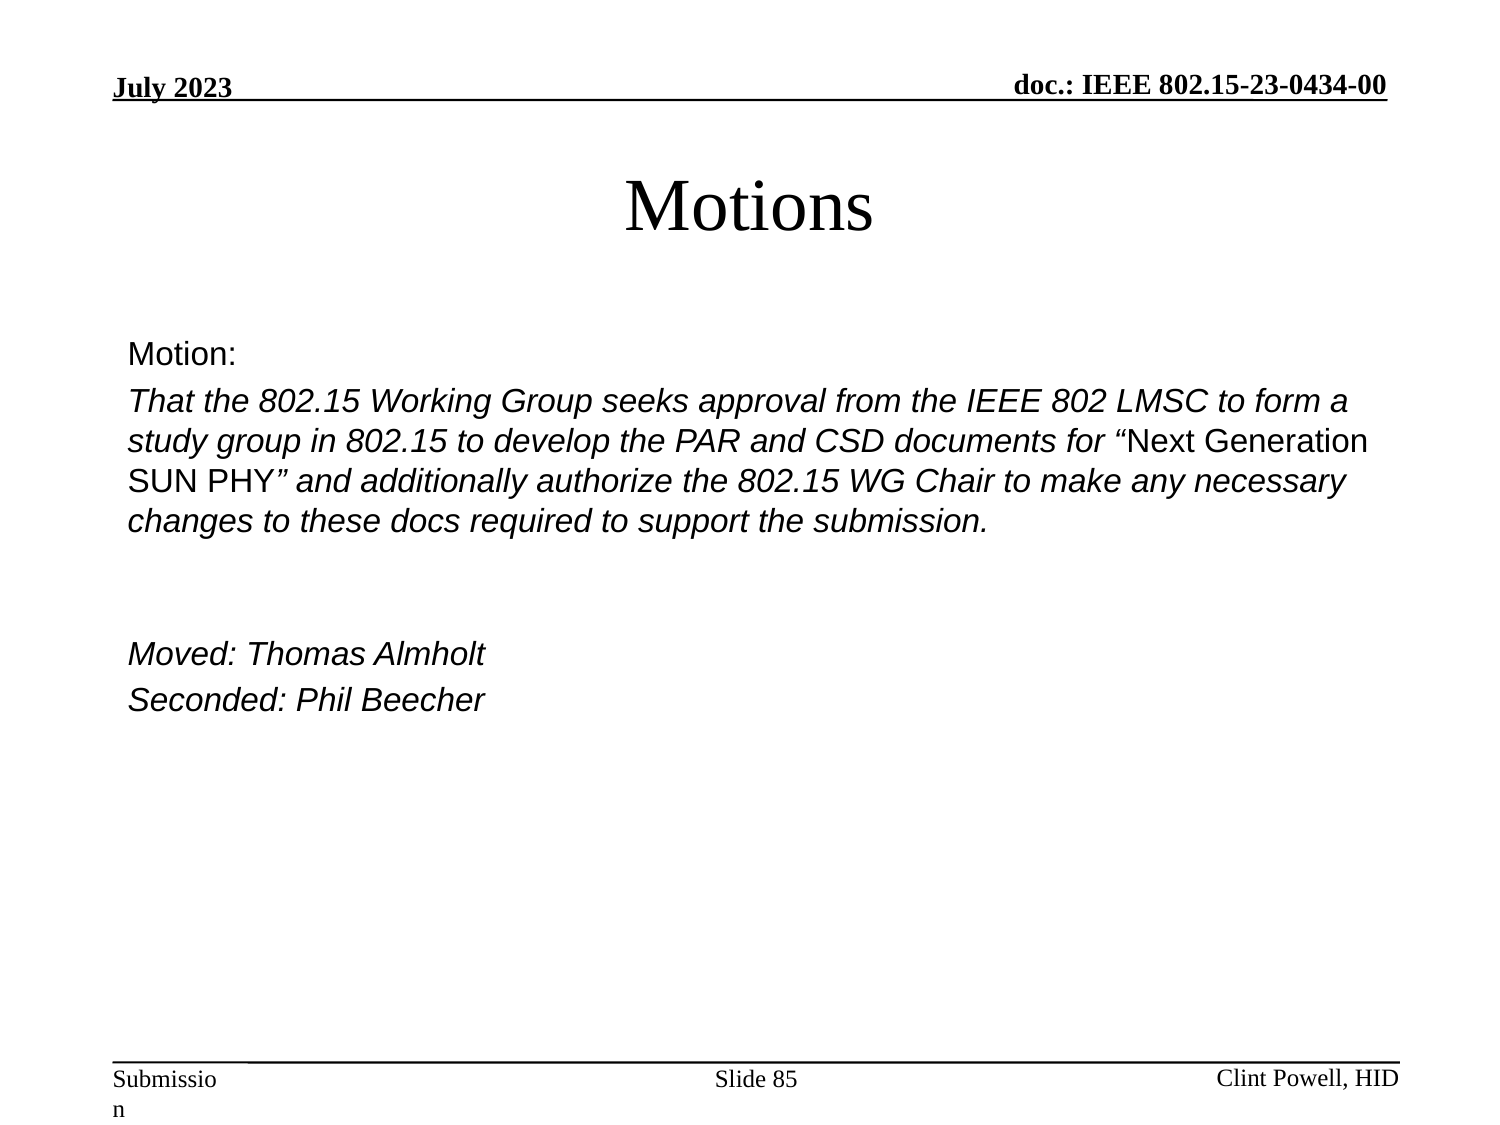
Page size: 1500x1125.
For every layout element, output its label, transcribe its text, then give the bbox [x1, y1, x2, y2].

title Motions [112, 112, 1388, 288]
slide_number Slide 85 [712, 1062, 800, 1093]
list Motion: That the 802.15 Working Group seeks approval from the IEEE 802 LMSC to form a study group in 802.15 to develop the PAR and CSD documents for “Next Generation SUN PHY” and additionally authorize the 802.15 WG Chair to make any necessary changes to these docs required to support the submission. Moved: Thomas Almholt Seconded: Phil Beecher [112, 324, 1388, 1000]
